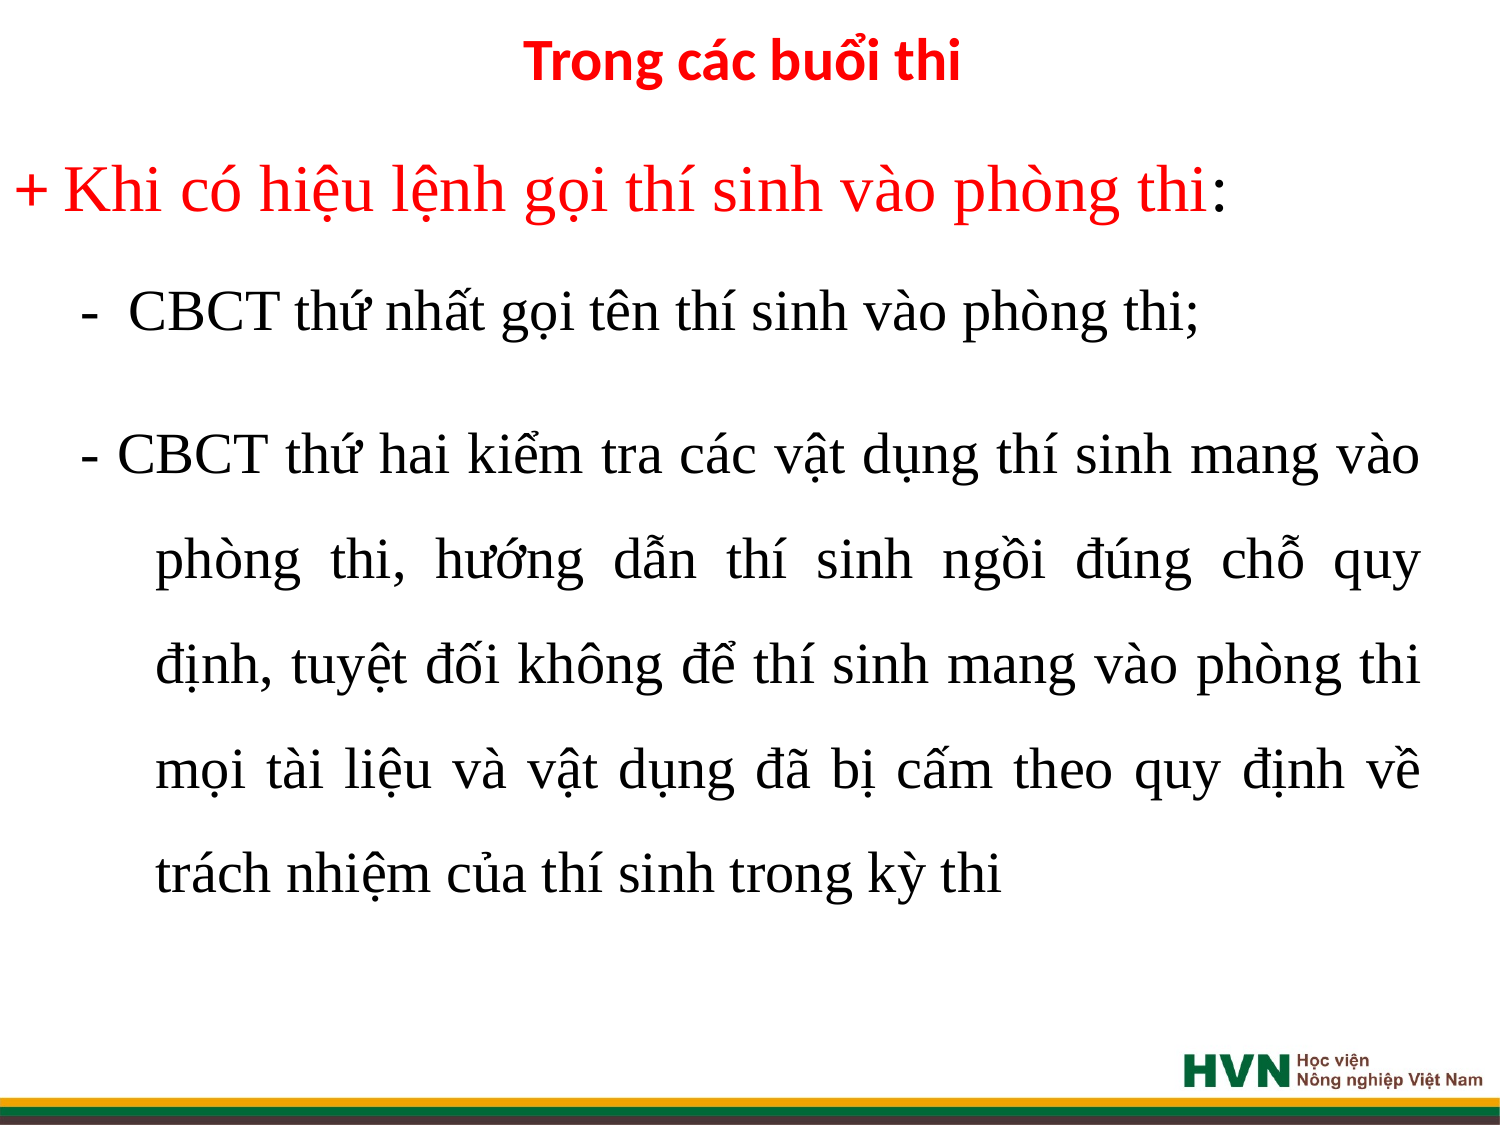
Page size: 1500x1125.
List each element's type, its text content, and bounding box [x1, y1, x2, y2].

title Trong các buổi thi [75, 12, 1425, 100]
picture [0, 1033, 1500, 1125]
list + Khi có hiệu lệnh gọi thí sinh vào phòng thi: - CBCT thứ nhất gọi tên thí sinh vào phòng thi; - CBCT thứ hai kiểm tra các vật dụng thí sinh mang vào phòng thi, hướng dẫn thí sinh ngồi đúng chỗ quy định, tuyệt đối không để thí sinh mang vào phòng thi mọi tài liệu và vật dụng đã bị cấm theo quy định về trách nhiệm của thí sinh trong kỳ thi [0, 137, 1438, 980]
